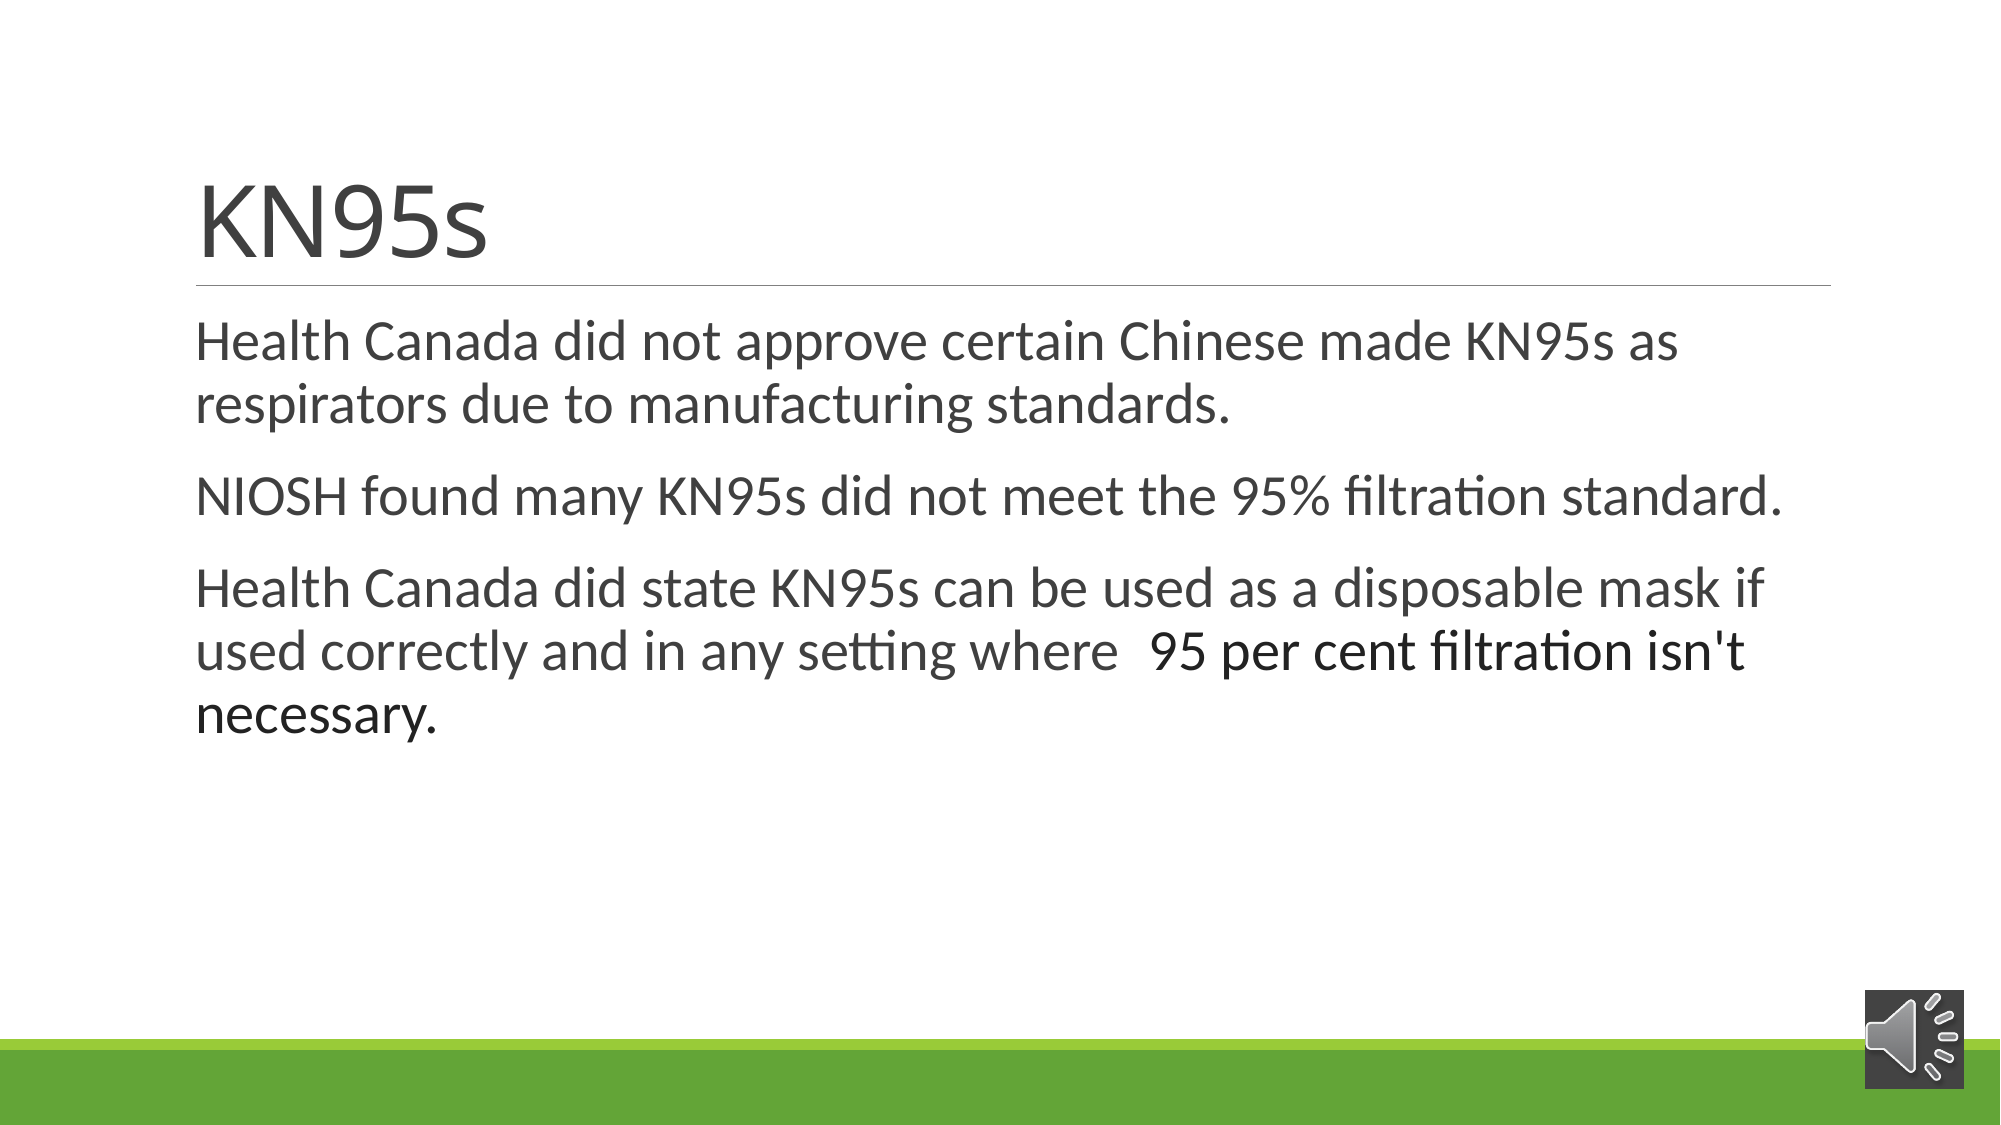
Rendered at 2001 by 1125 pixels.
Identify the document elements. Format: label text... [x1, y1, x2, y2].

title KN95s [180, 47, 1830, 285]
picture [1864, 989, 1966, 1091]
list Health Canada did not approve certain Chinese made KN95s as respirators due to manufacturing standards. NIOSH found many KN95s did not meet the 95% filtration standard. Health Canada did state KN95s can be used as a disposable mask if used correctly and in any setting where 95 per cent filtration isn't necessary. [180, 302, 1830, 963]
